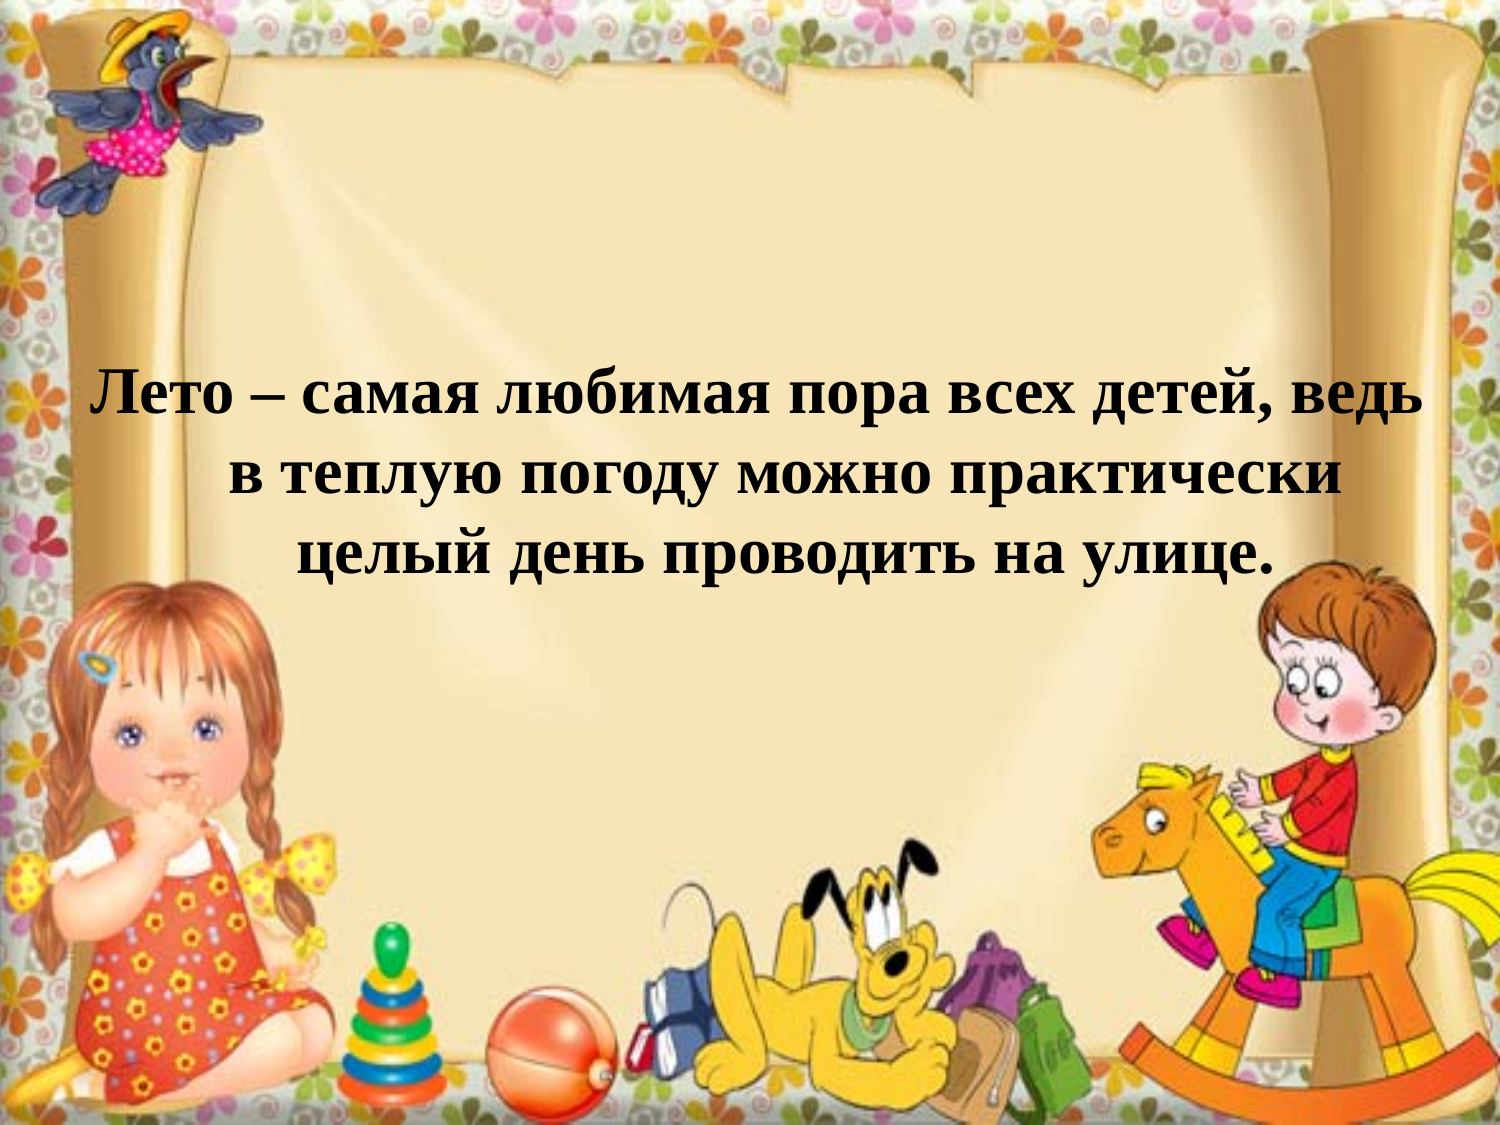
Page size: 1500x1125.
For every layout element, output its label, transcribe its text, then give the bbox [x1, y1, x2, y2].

list Лето – самая любимая пора всех детей, ведь в теплую погоду можно практически целый день проводить на улице. [75, 152, 1442, 1005]
picture [0, 0, 1500, 1125]
